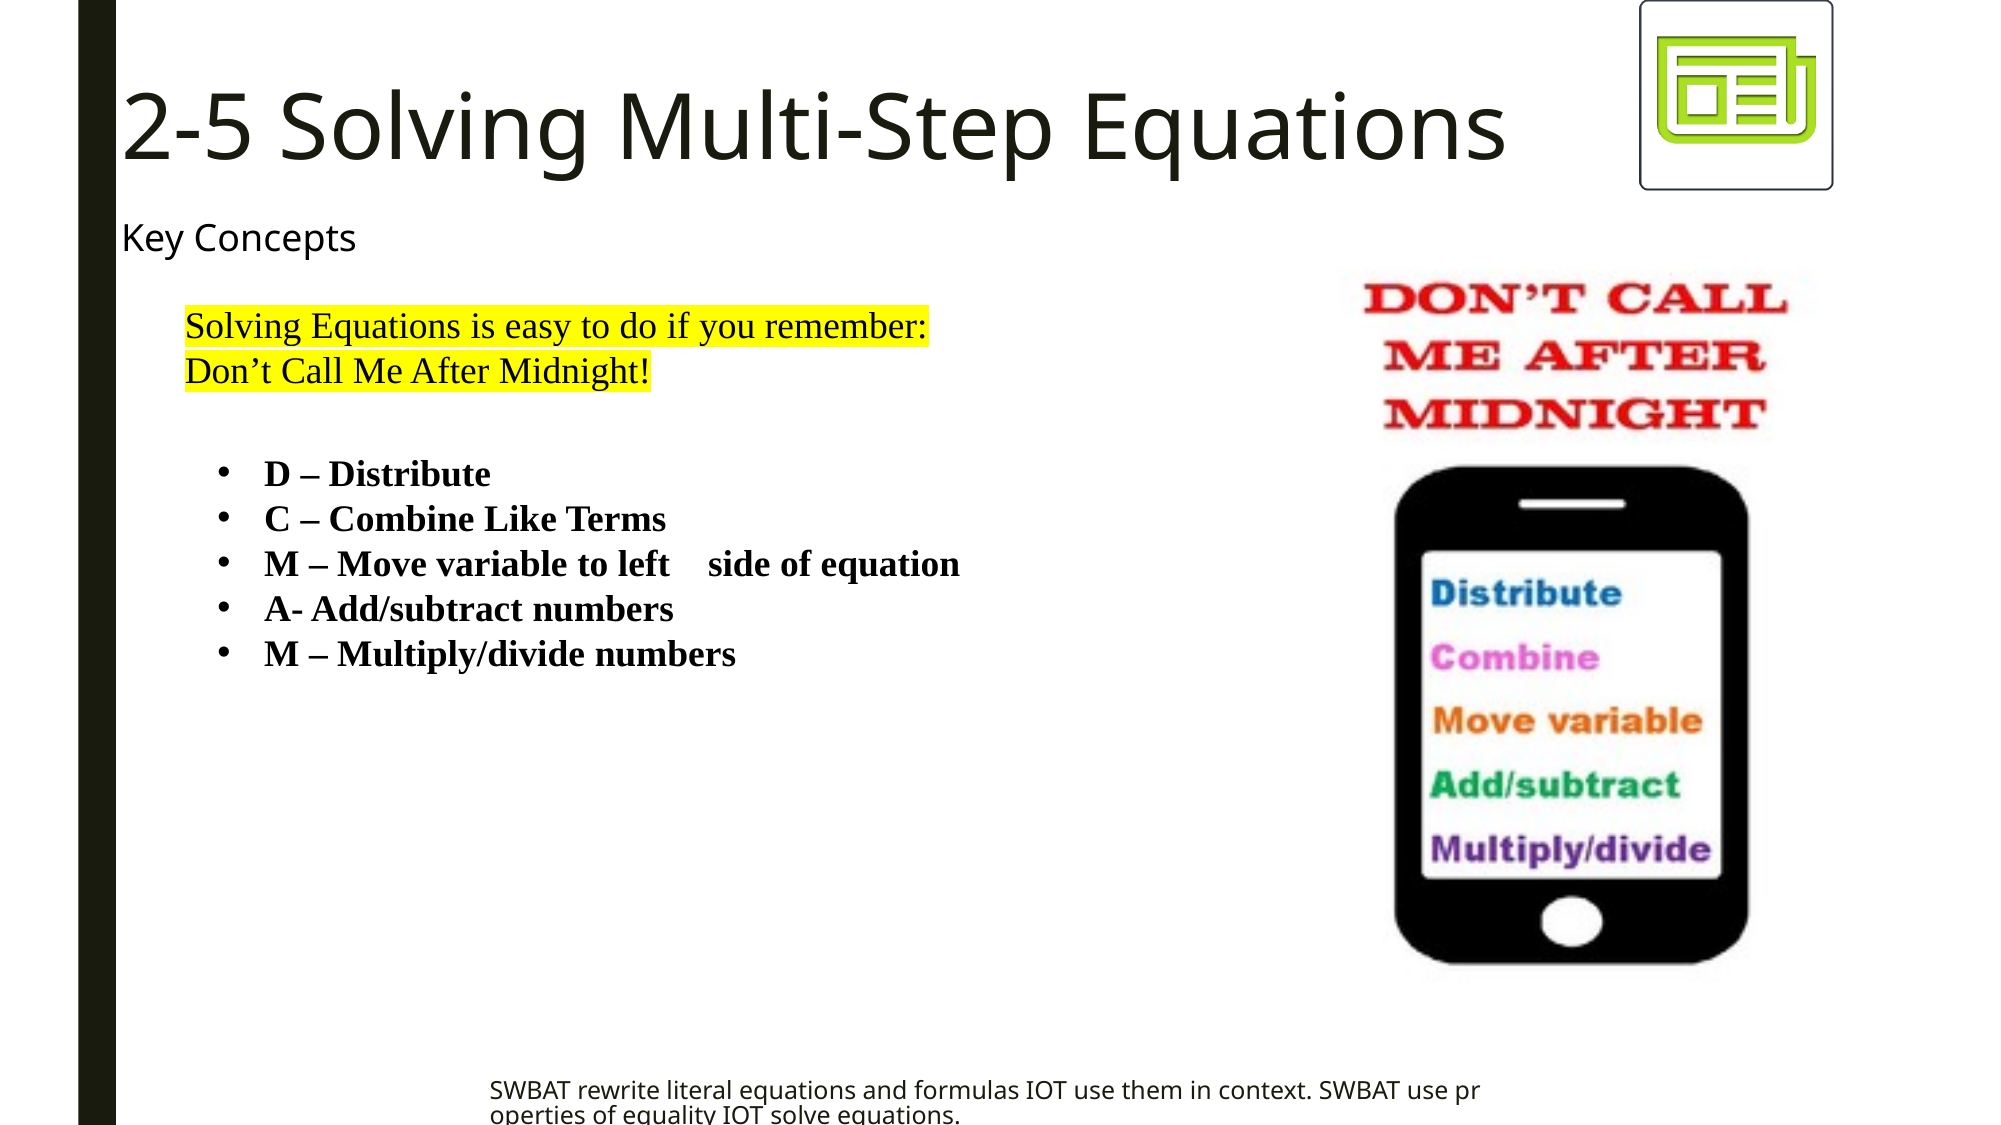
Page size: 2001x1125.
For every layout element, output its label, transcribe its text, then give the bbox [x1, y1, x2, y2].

footer SWBAT rewrite literal equations and formulas IOT use them in context. SWBAT use properties of equality IOT solve equations. [474, 1058, 1505, 1125]
text_box Solving Equations is easy to do if you remember: Don’t Call Me After Midnight! [170, 293, 1000, 399]
text_box D – Distribute C – Combine Like Terms M – Move variable to left side of equation A- Add/subtract numbers M – Multiply/divide numbers [202, 441, 1203, 681]
picture [1314, 237, 1834, 983]
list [1639, 0, 1834, 191]
title 2-5 Solving Multi-Step Equations [106, 74, 1649, 213]
text_box Key Concepts [105, 206, 556, 267]
